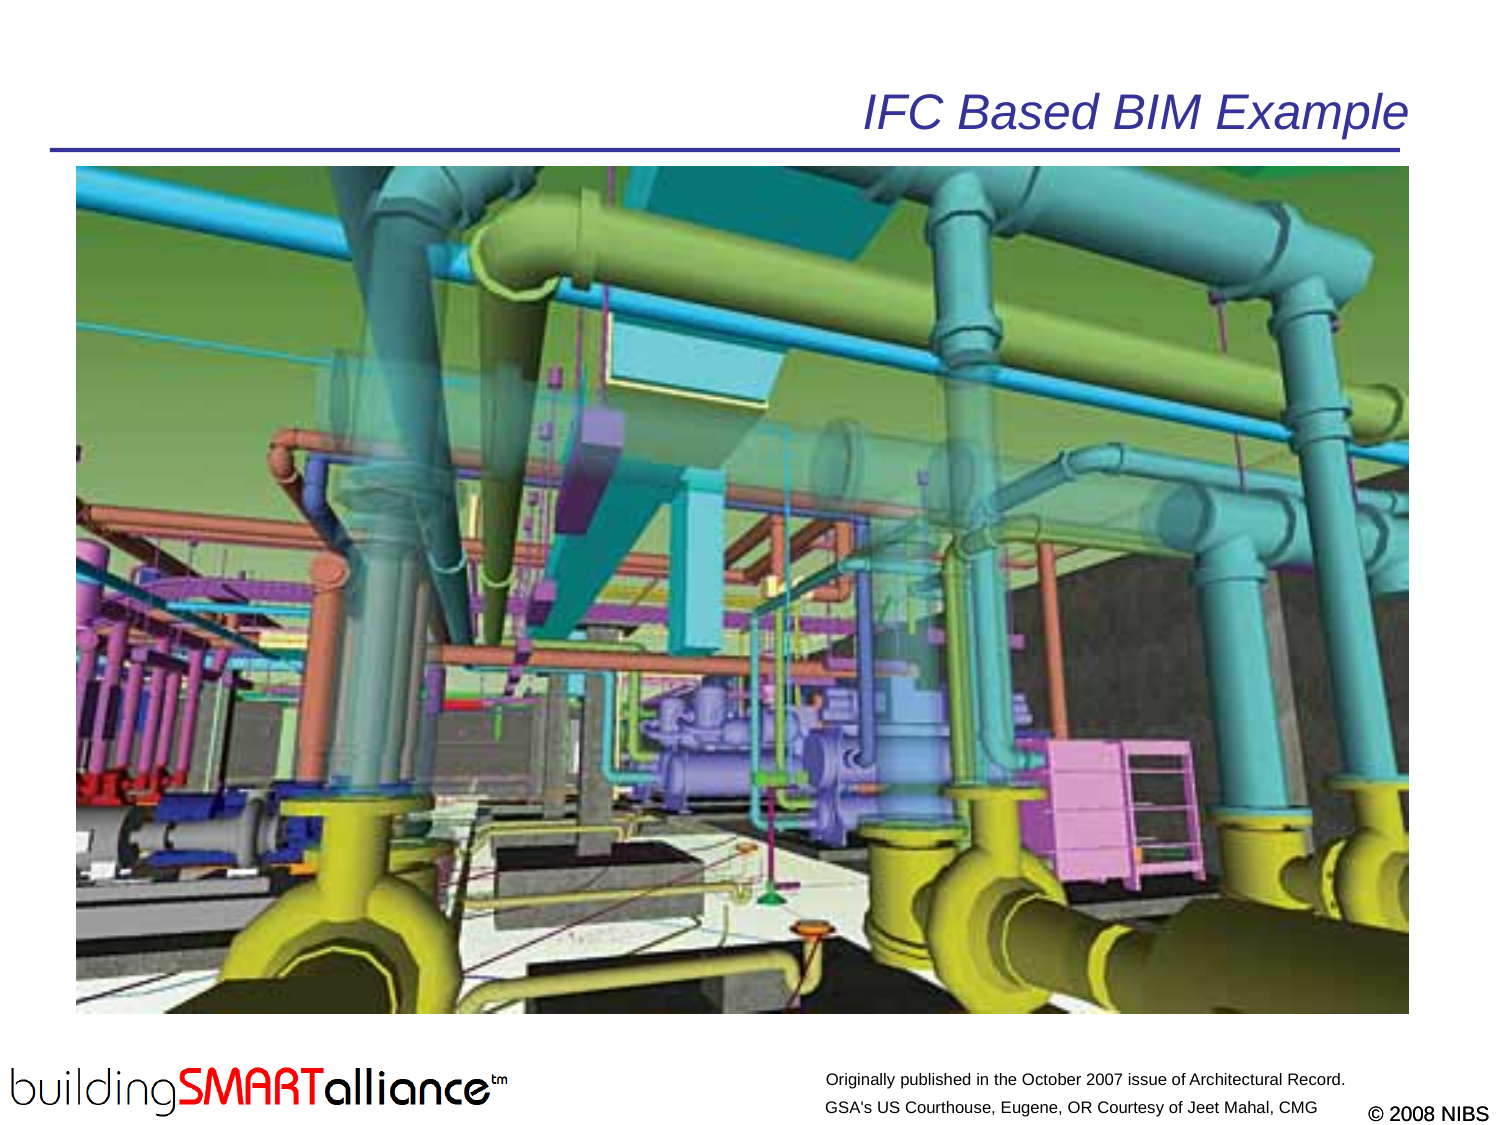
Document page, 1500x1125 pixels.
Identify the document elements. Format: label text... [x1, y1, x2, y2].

picture [75, 165, 1409, 1015]
picture [0, 1044, 513, 1125]
text_box Originally published in the October 2007 issue of Architectural Record. [811, 1061, 1398, 1097]
text_box GSA's US Courthouse, Eugene, OR Courtesy of Jeet Mahal, CMG [810, 1089, 1349, 1125]
title IFC Based BIM Example [74, 62, 1426, 158]
